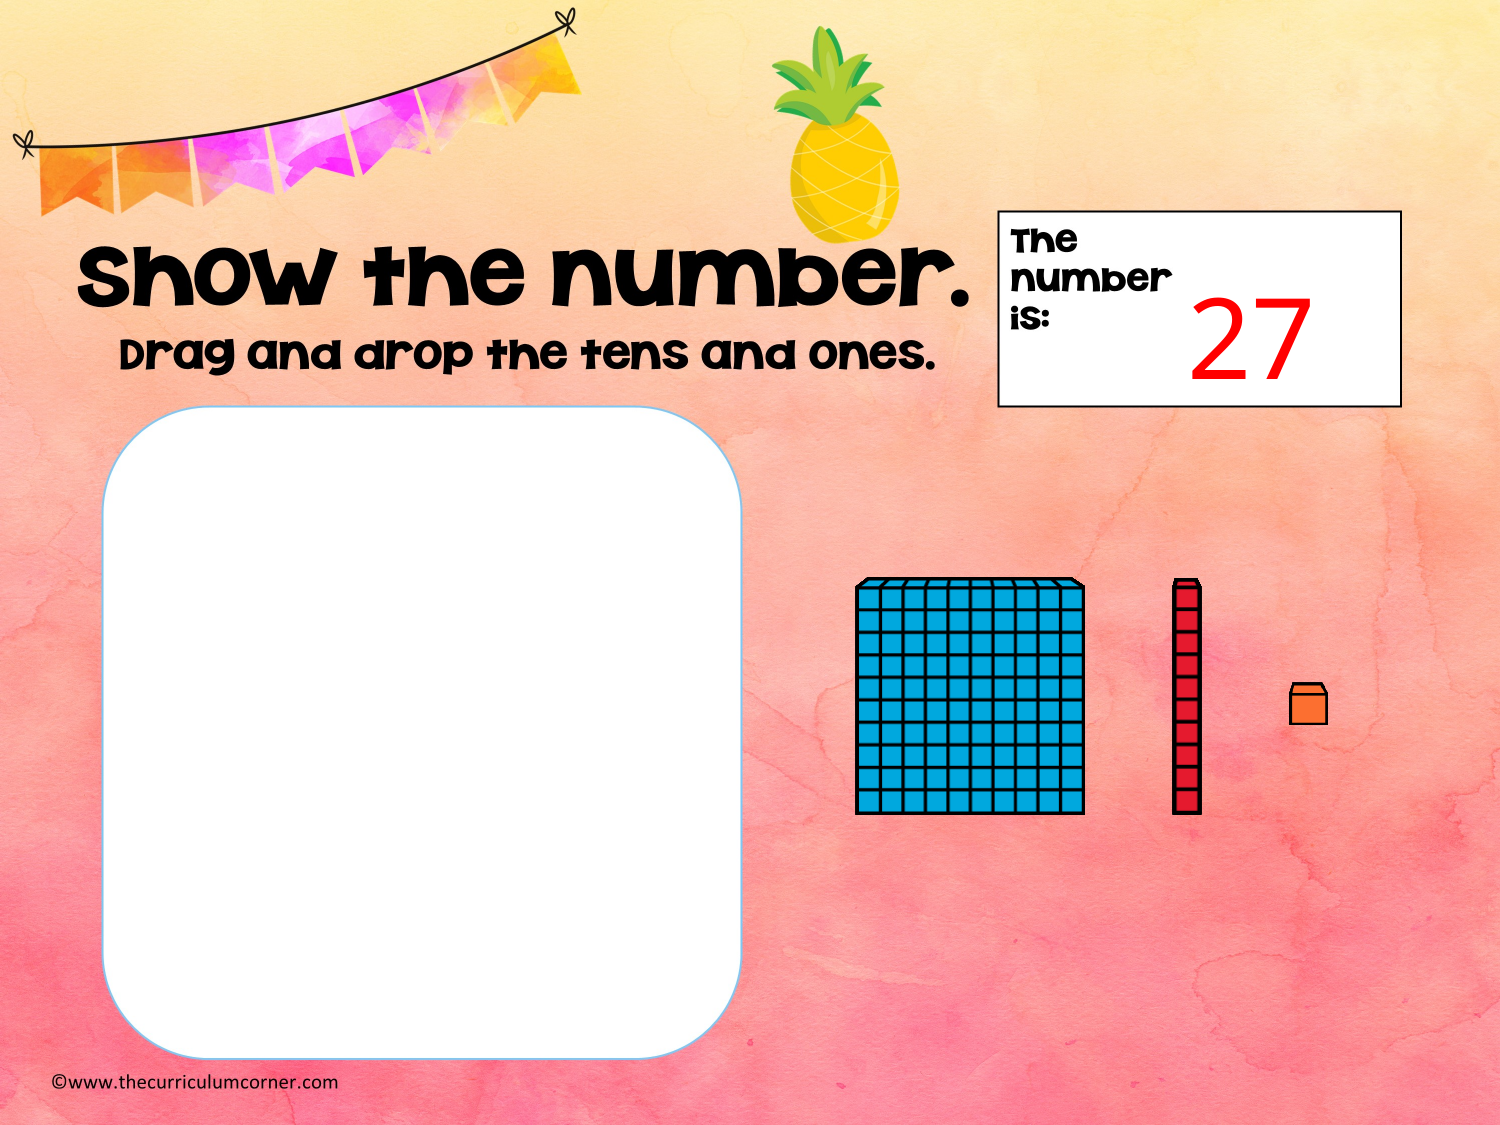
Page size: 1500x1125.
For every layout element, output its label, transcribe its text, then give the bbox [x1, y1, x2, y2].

text_box 27 [1172, 259, 1364, 410]
picture [0, 0, 1500, 1125]
